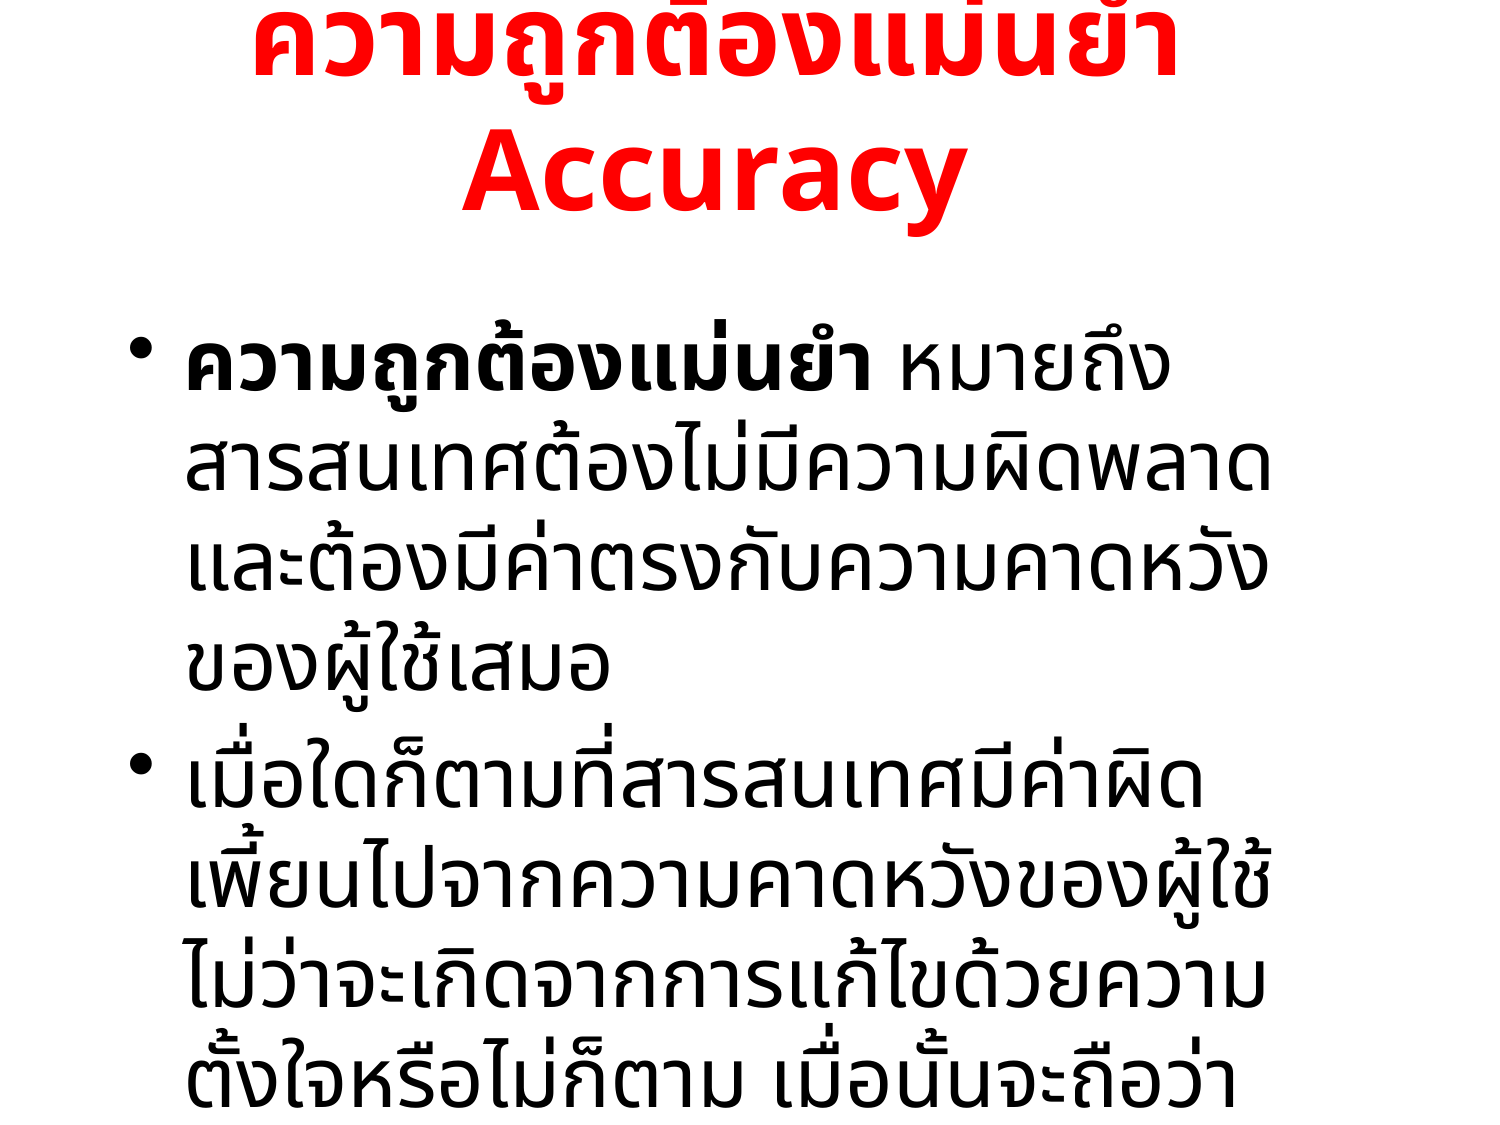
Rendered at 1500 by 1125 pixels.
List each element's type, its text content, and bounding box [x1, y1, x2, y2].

title ความถูกต้องแม่นยำ Accuracy [152, 93, 1280, 241]
list ความถูกต้องแม่นยำ หมายถึง สารสนเทศต้องไม่มีความผิดพลาด และต้องมีค่าตรงกับความคาดหวังของผู้ใช้เสมอ เมื่อใดก็ตามที่สารสนเทศมีค่าผิดเพี้ยนไปจากความคาดหวังของผู้ใช้ ไม่ว่าจะเกิดจากการแก้ไขด้วยความตั้งใจหรือไม่ก็ตาม เมื่อนั้นจะถือว่าสารสนเทศ “ไม่มีความถูกต้องแม่นยำ” [112, 299, 1376, 901]
